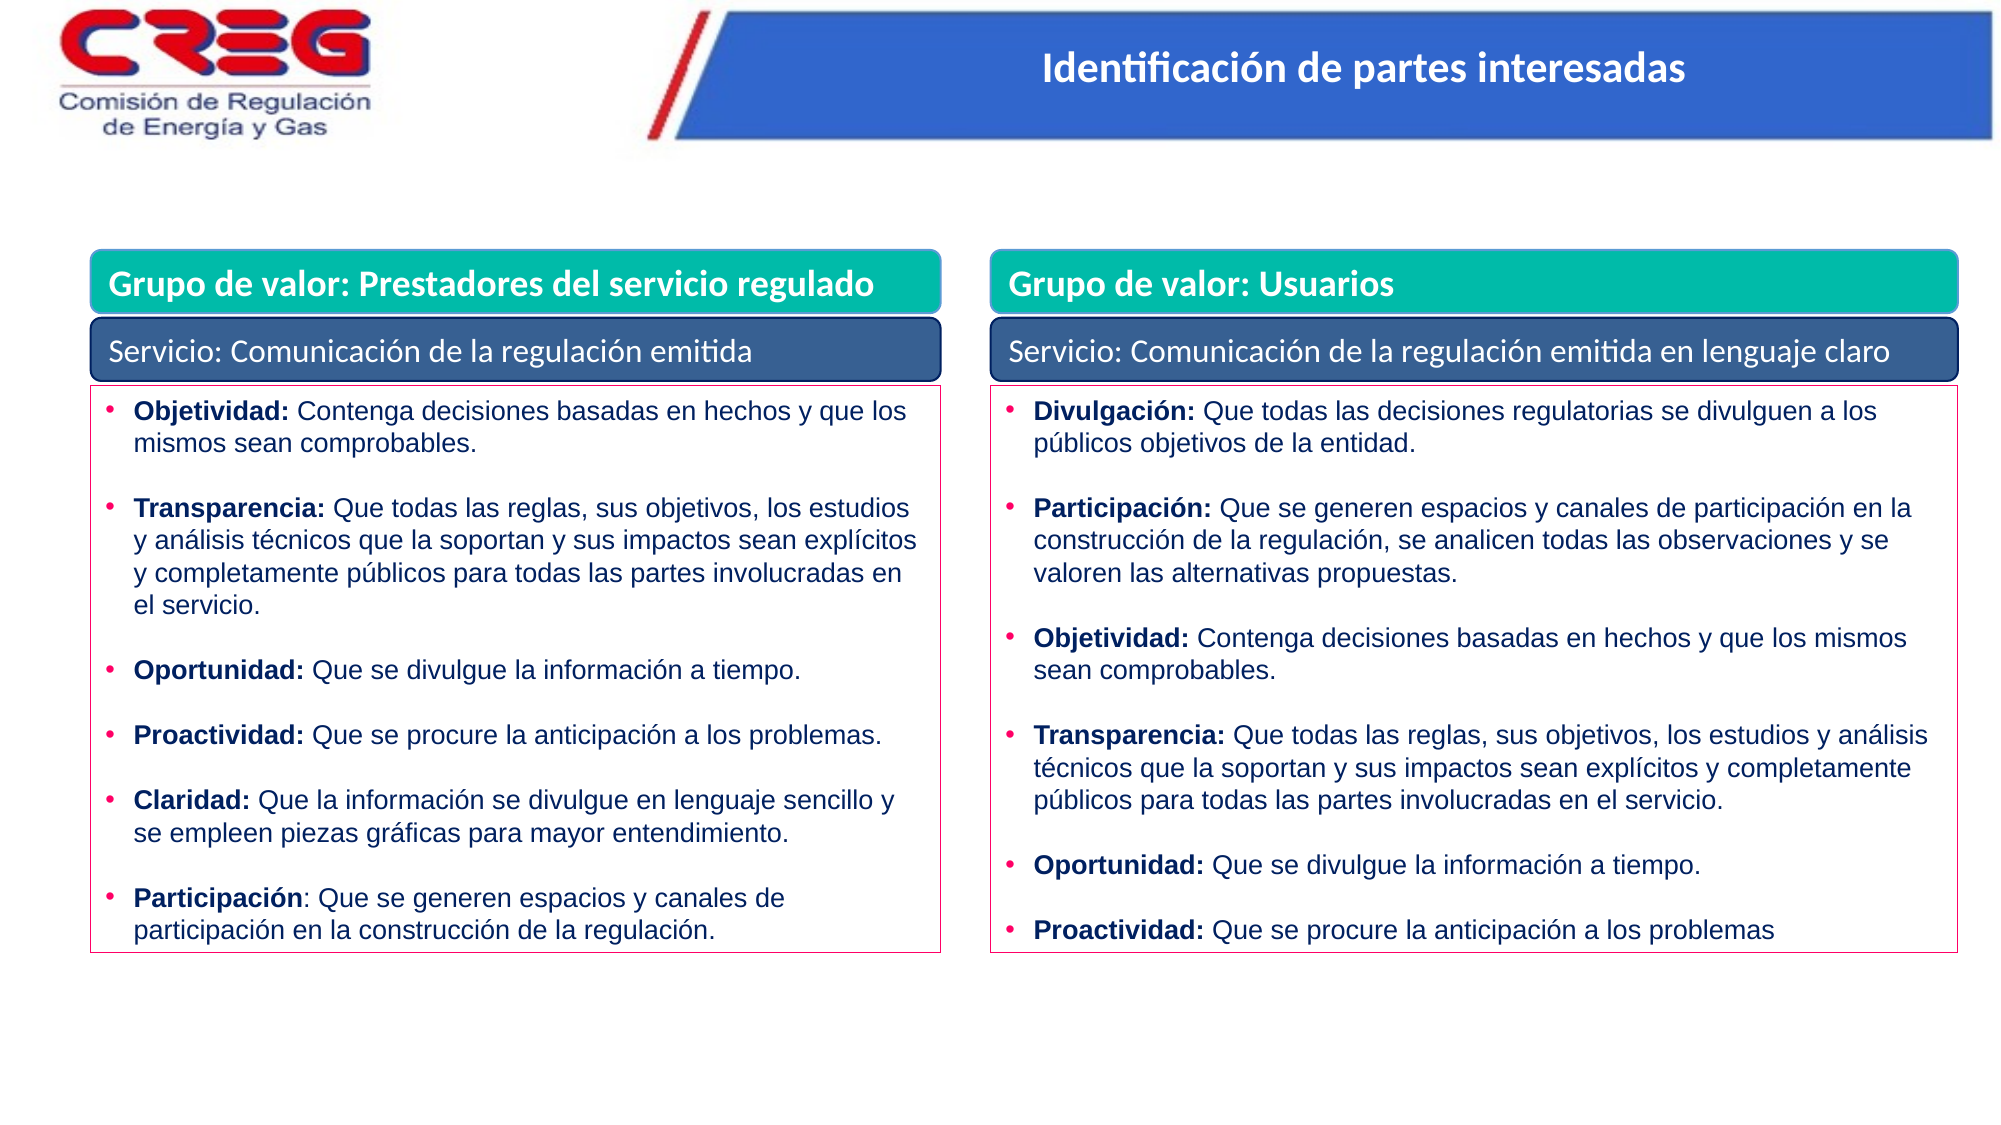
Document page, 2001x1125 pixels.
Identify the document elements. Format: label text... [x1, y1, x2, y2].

text_box Grupo de valor: Usuarios [989, 248, 1959, 315]
text_box Servicio: Comunicación de la regulación emitida en lenguaje claro [989, 316, 1959, 382]
text_box Divulgación: Que todas las decisiones regulatorias se divulguen a los públicos objetivos de la entidad. Participación: Que se generen espacios y canales de participación en la construcción de la regulación, se analicen todas las observaciones y se valoren las alternativas propuestas. Objetividad: Contenga decisiones basadas en hechos y que los mismos sean comprobables. Transparencia: Que todas las reglas, sus objetivos, los estudios y análisis técnicos que la soportan y sus impactos sean explícitos y completamente públicos para todas las partes involucradas en el servicio. Oportunidad: Que se divulgue la información a tiempo. Proactividad: Que se procure la anticipación a los problemas [990, 385, 1958, 953]
text_box Grupo de valor: Prestadores del servicio regulado [89, 248, 942, 315]
picture [0, 0, 2001, 1125]
text_box Identificación de partes interesadas [877, 31, 1702, 99]
text_box Servicio: Comunicación de la regulación emitida [89, 316, 942, 382]
text_box Objetividad: Contenga decisiones basadas en hechos y que los mismos sean comprobables. Transparencia: Que todas las reglas, sus objetivos, los estudios y análisis técnicos que la soportan y sus impactos sean explícitos y completamente públicos para todas las partes involucradas en el servicio. Oportunidad: Que se divulgue la información a tiempo. Proactividad: Que se procure la anticipación a los problemas. Claridad: Que la información se divulgue en lenguaje sencillo y se empleen piezas gráficas para mayor entendimiento. Participación: Que se generen espacios y canales de participación en la construcción de la regulación. [90, 385, 941, 953]
